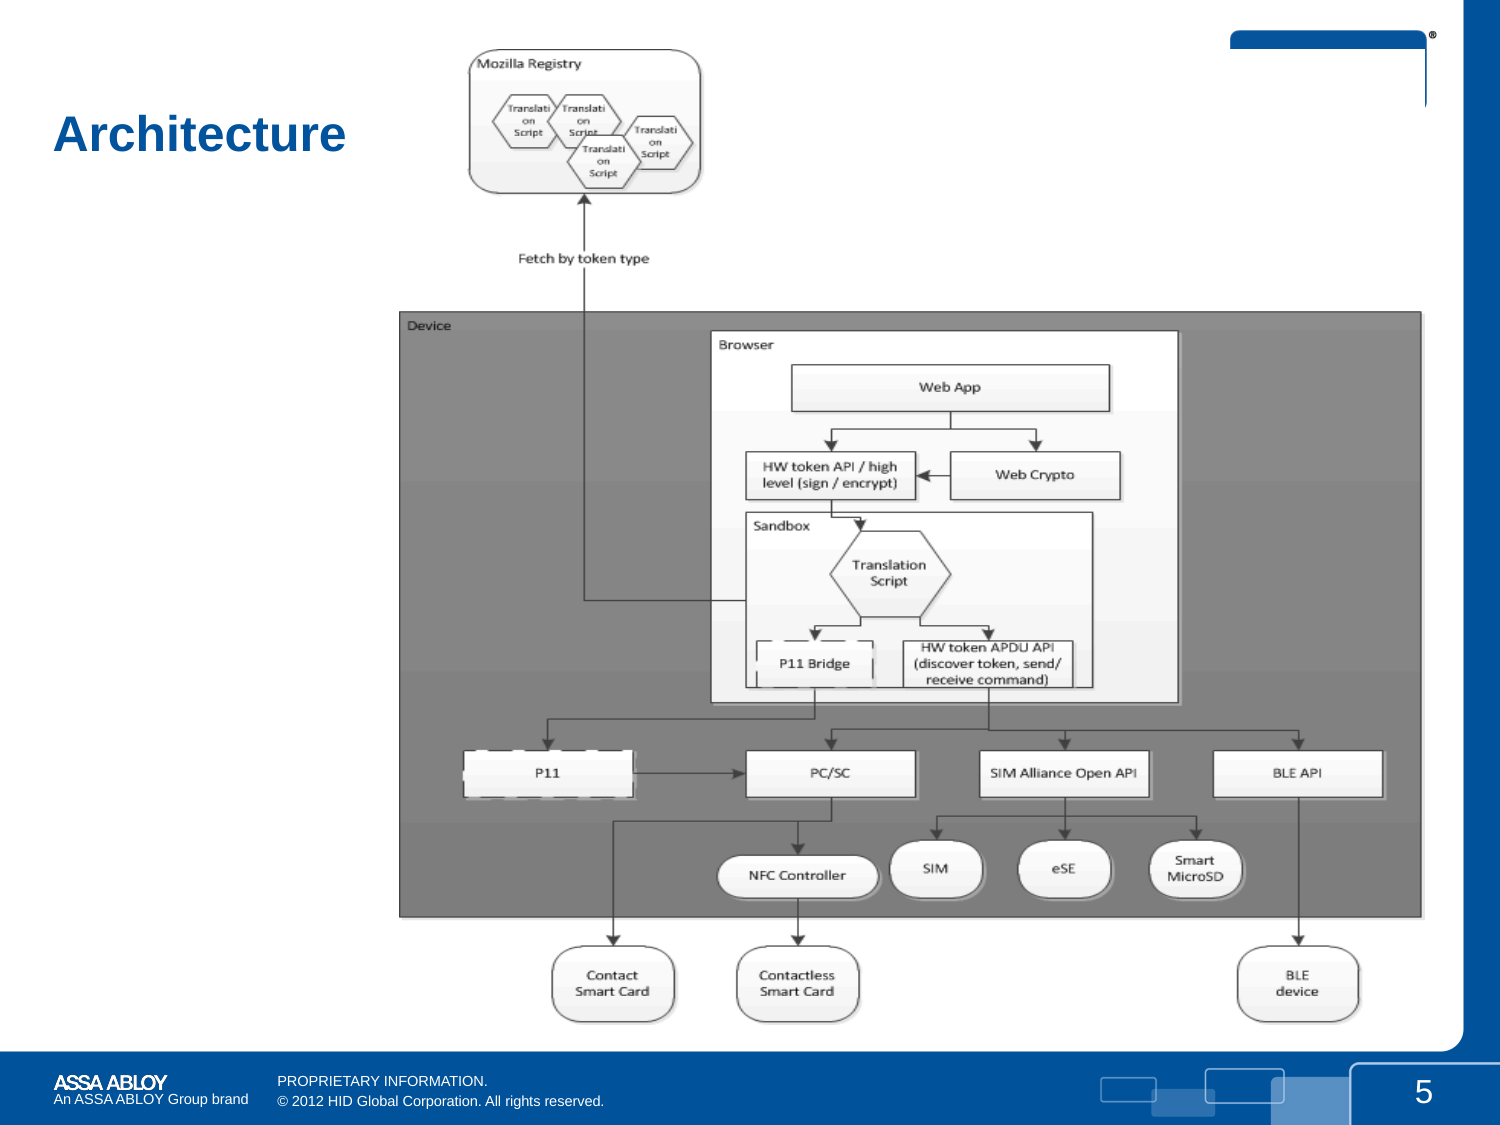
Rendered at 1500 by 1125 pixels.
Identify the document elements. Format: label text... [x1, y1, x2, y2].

title Architecture [37, 37, 1425, 225]
picture [0, 0, 1500, 1125]
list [399, 49, 1426, 1026]
